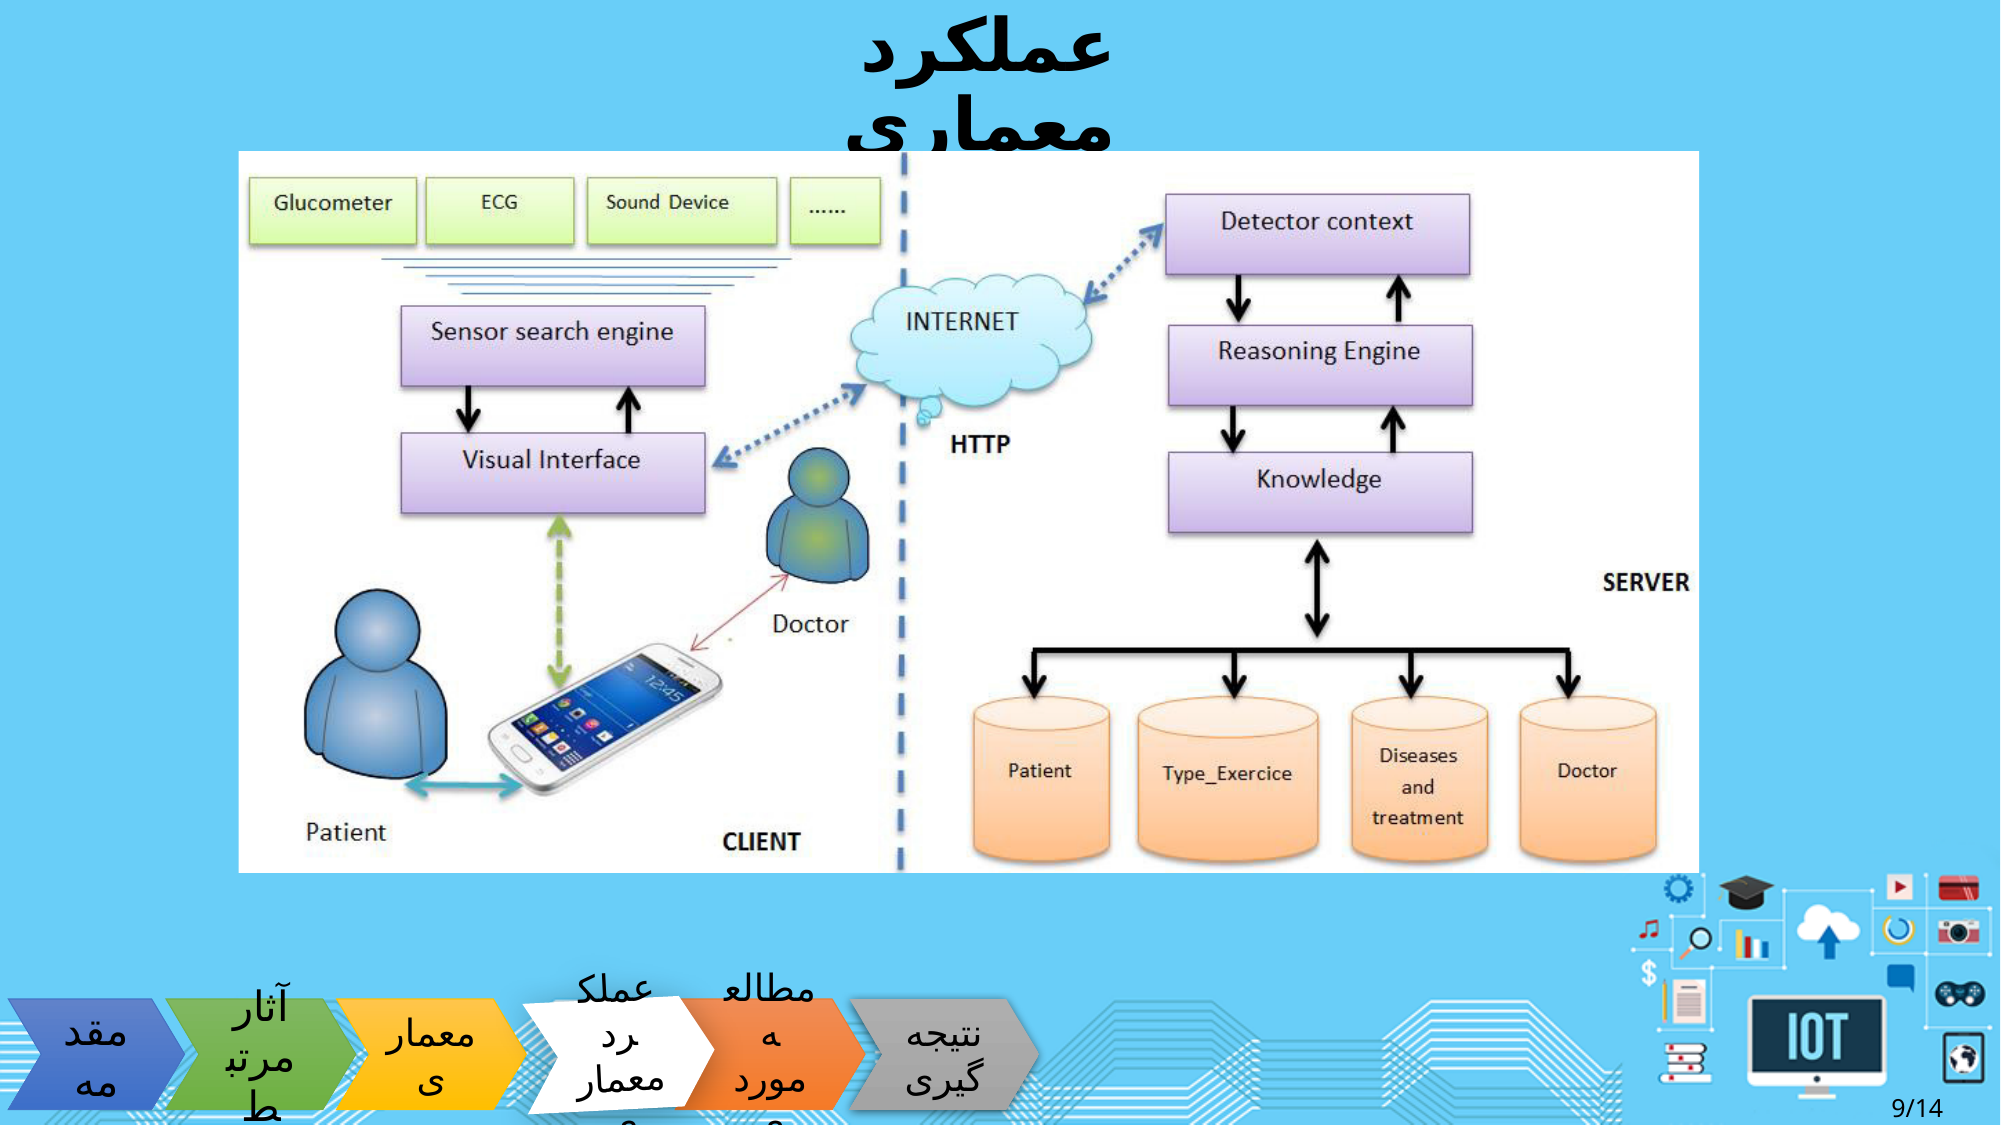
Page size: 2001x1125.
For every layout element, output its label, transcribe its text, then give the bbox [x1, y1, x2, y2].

text_box مطالعه موردی [701, 998, 866, 1111]
text_box عملکرد معماری [626, 0, 1132, 151]
text_box نتیجه گیری [849, 998, 1040, 1110]
text_box آثار مرتبط [165, 998, 357, 1111]
text_box معماری [335, 998, 525, 1111]
text_box مقدمه [7, 998, 186, 1111]
text_box عملکرد معماری [520, 994, 716, 1116]
picture [0, 0, 2001, 1125]
slide_number 9/14 [1508, 1077, 1959, 1125]
